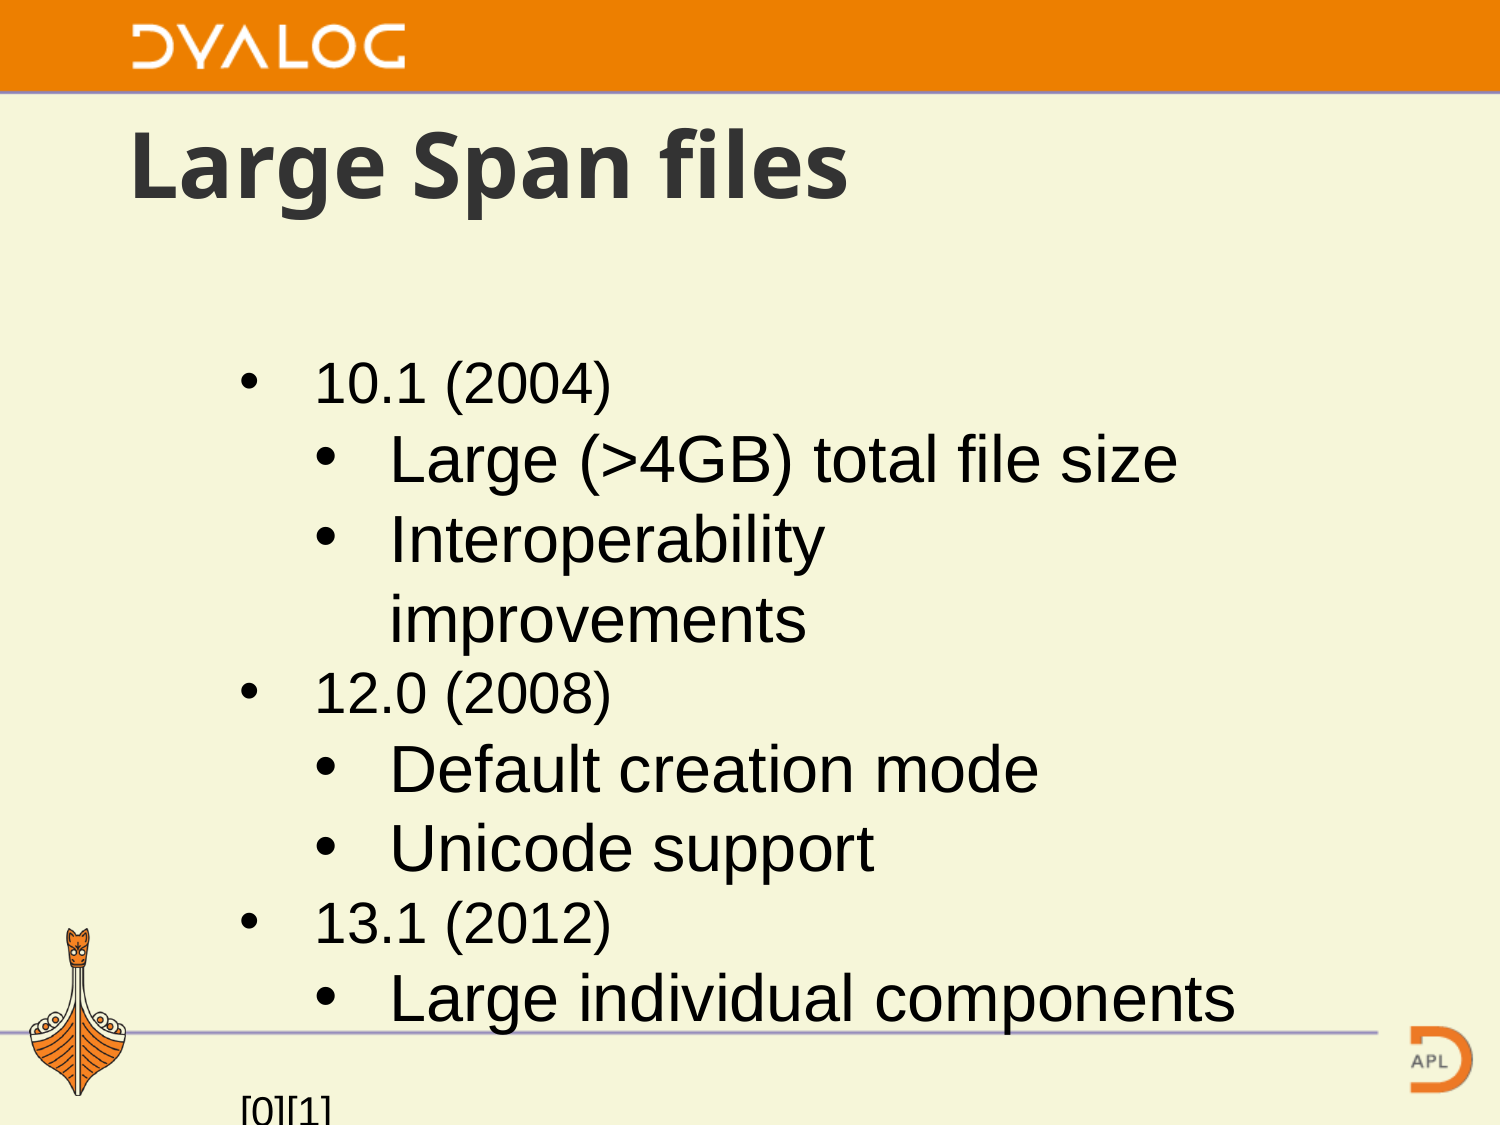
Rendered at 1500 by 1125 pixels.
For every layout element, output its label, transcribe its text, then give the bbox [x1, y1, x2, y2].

title Large Span files [112, 99, 1388, 288]
subtitle 10.1 (2004) Large (>4GB) total file size Interoperability improvements 12.0 (2008) Default creation mode Unicode support 13.1 (2012) Large individual components [0][1] [225, 338, 1275, 1125]
picture [0, 0, 1500, 1125]
